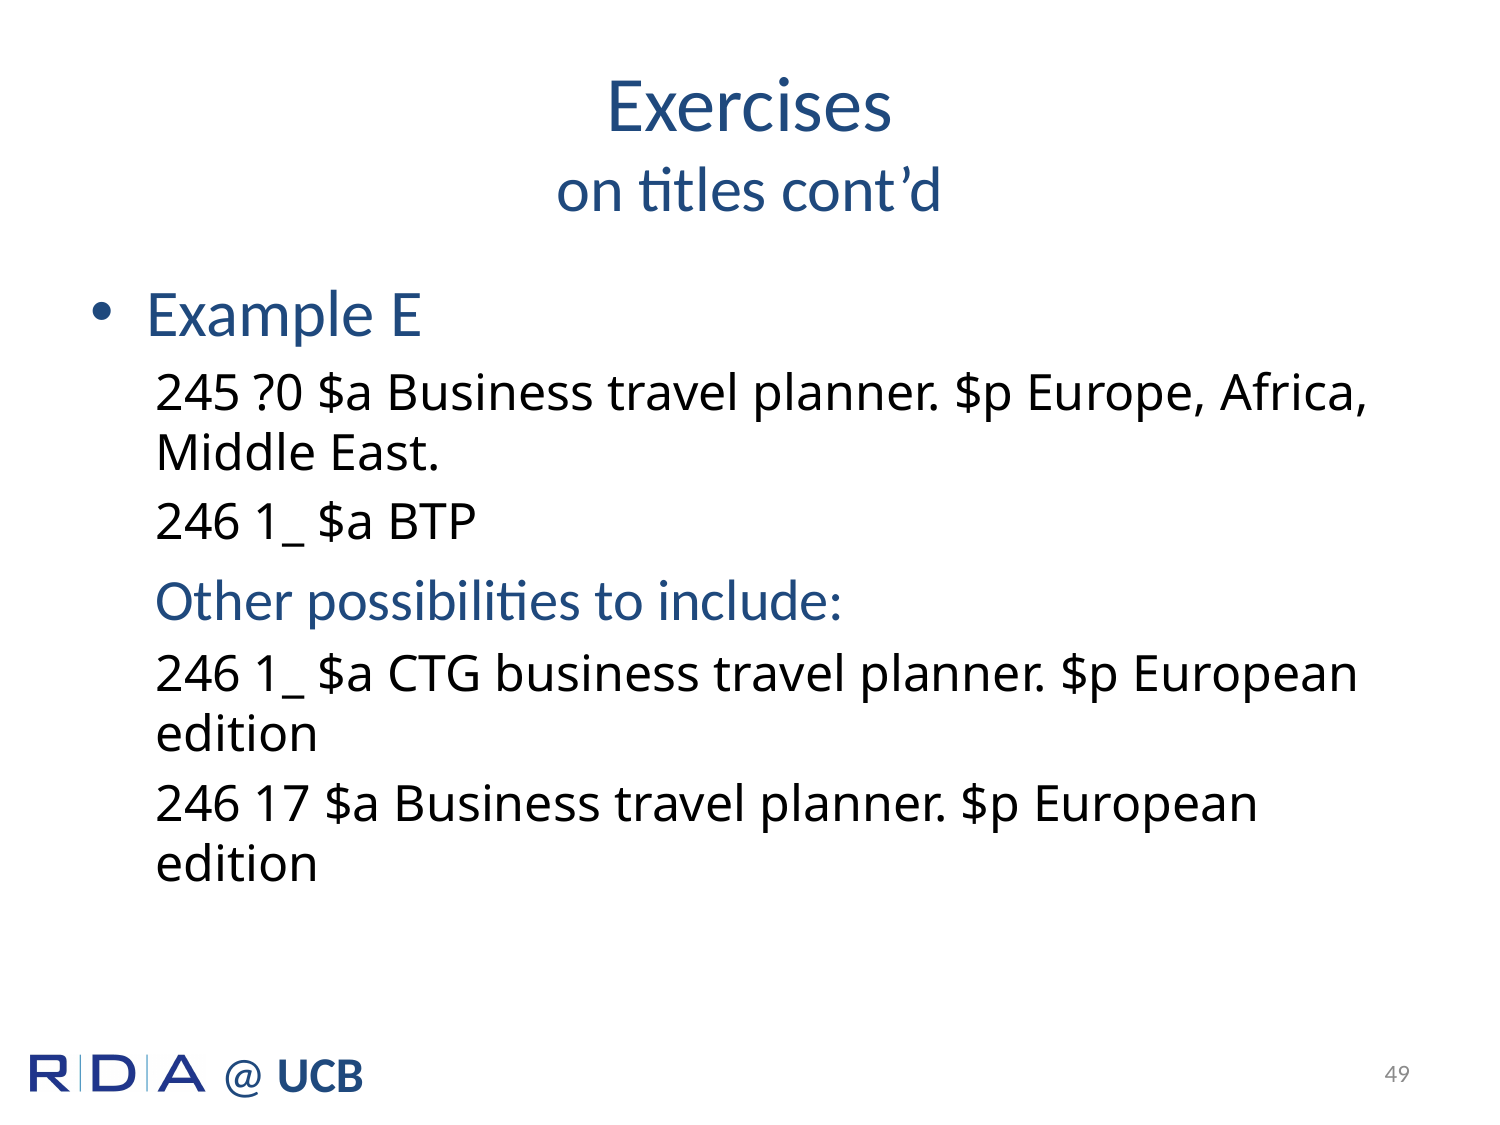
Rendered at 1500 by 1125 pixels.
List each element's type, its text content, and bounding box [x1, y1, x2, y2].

slide_number 49 [1074, 1042, 1425, 1103]
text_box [29, 1034, 381, 1111]
list Example E 245 ?0 $a Business travel planner. $p Europe, Africa, Middle East. 246 1_ $a BTP Other possibilities to include: 246 1_ $a CTG business travel planner. $p European edition 246 17 $a Business travel planner. $p European edition [75, 262, 1425, 1013]
title Exercises on titles cont’d [75, 45, 1425, 233]
